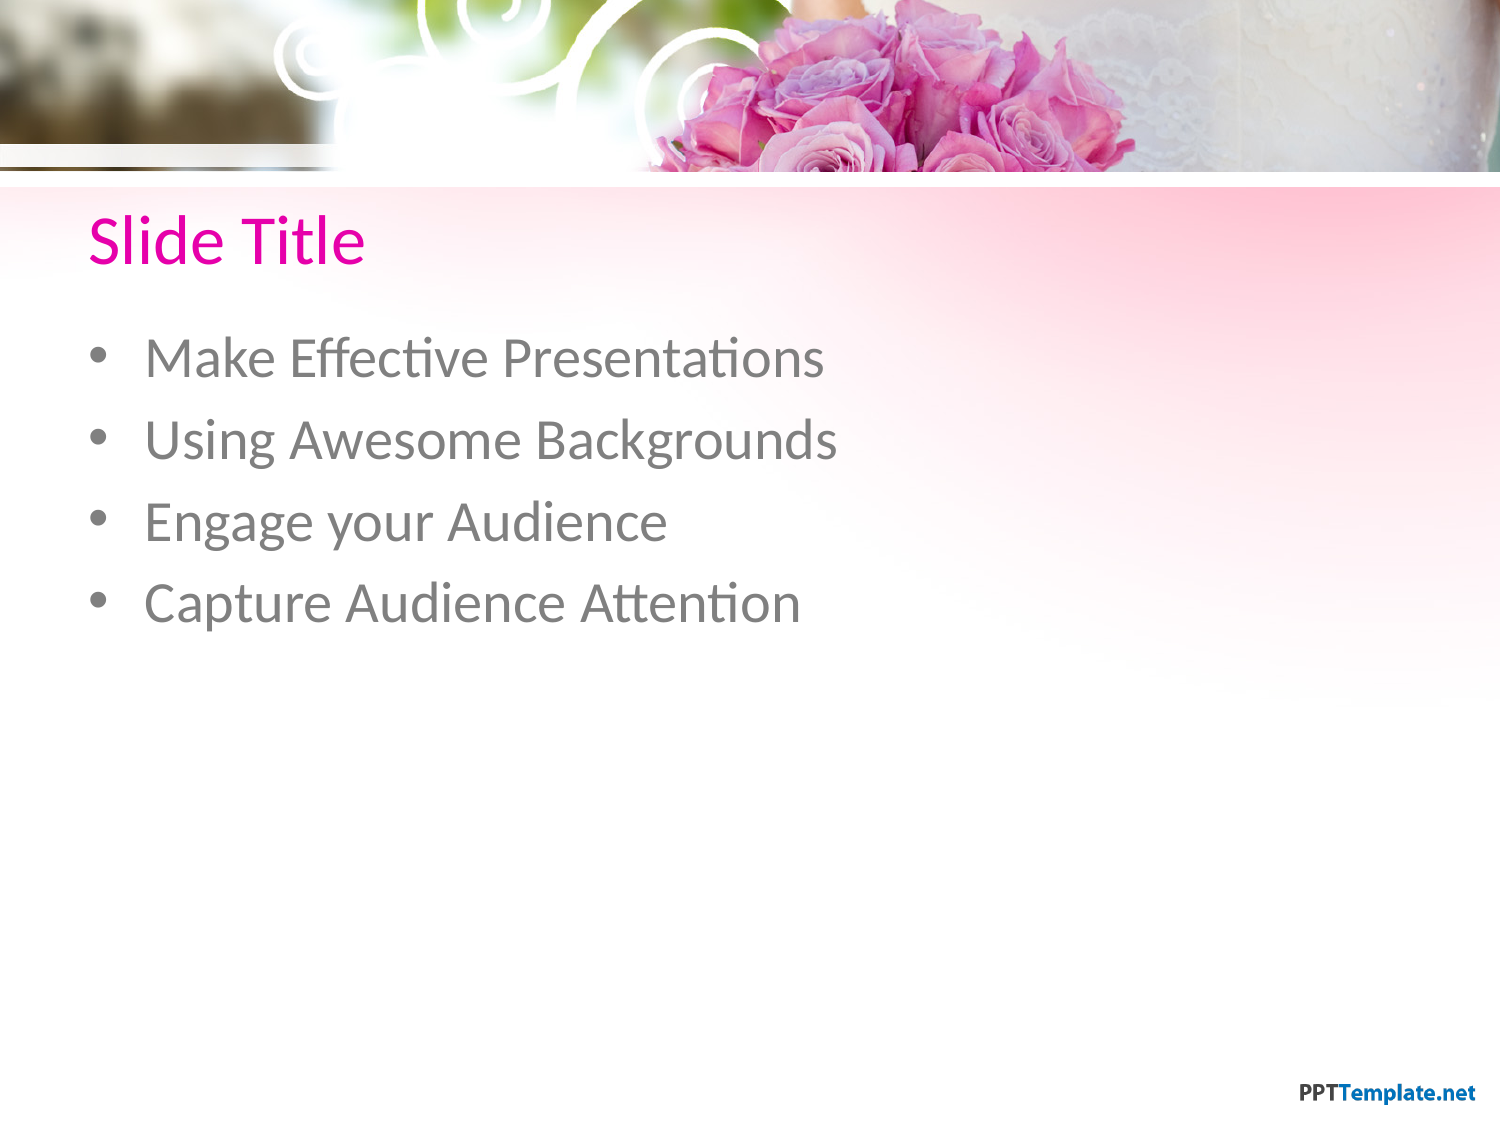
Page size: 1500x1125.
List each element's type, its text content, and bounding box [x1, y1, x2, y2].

picture [0, 0, 1500, 1125]
title Slide Title [73, 186, 1427, 287]
list Make Effective Presentations Using Awesome Backgrounds Engage your Audience Capture Audience Attention [73, 311, 1427, 1014]
